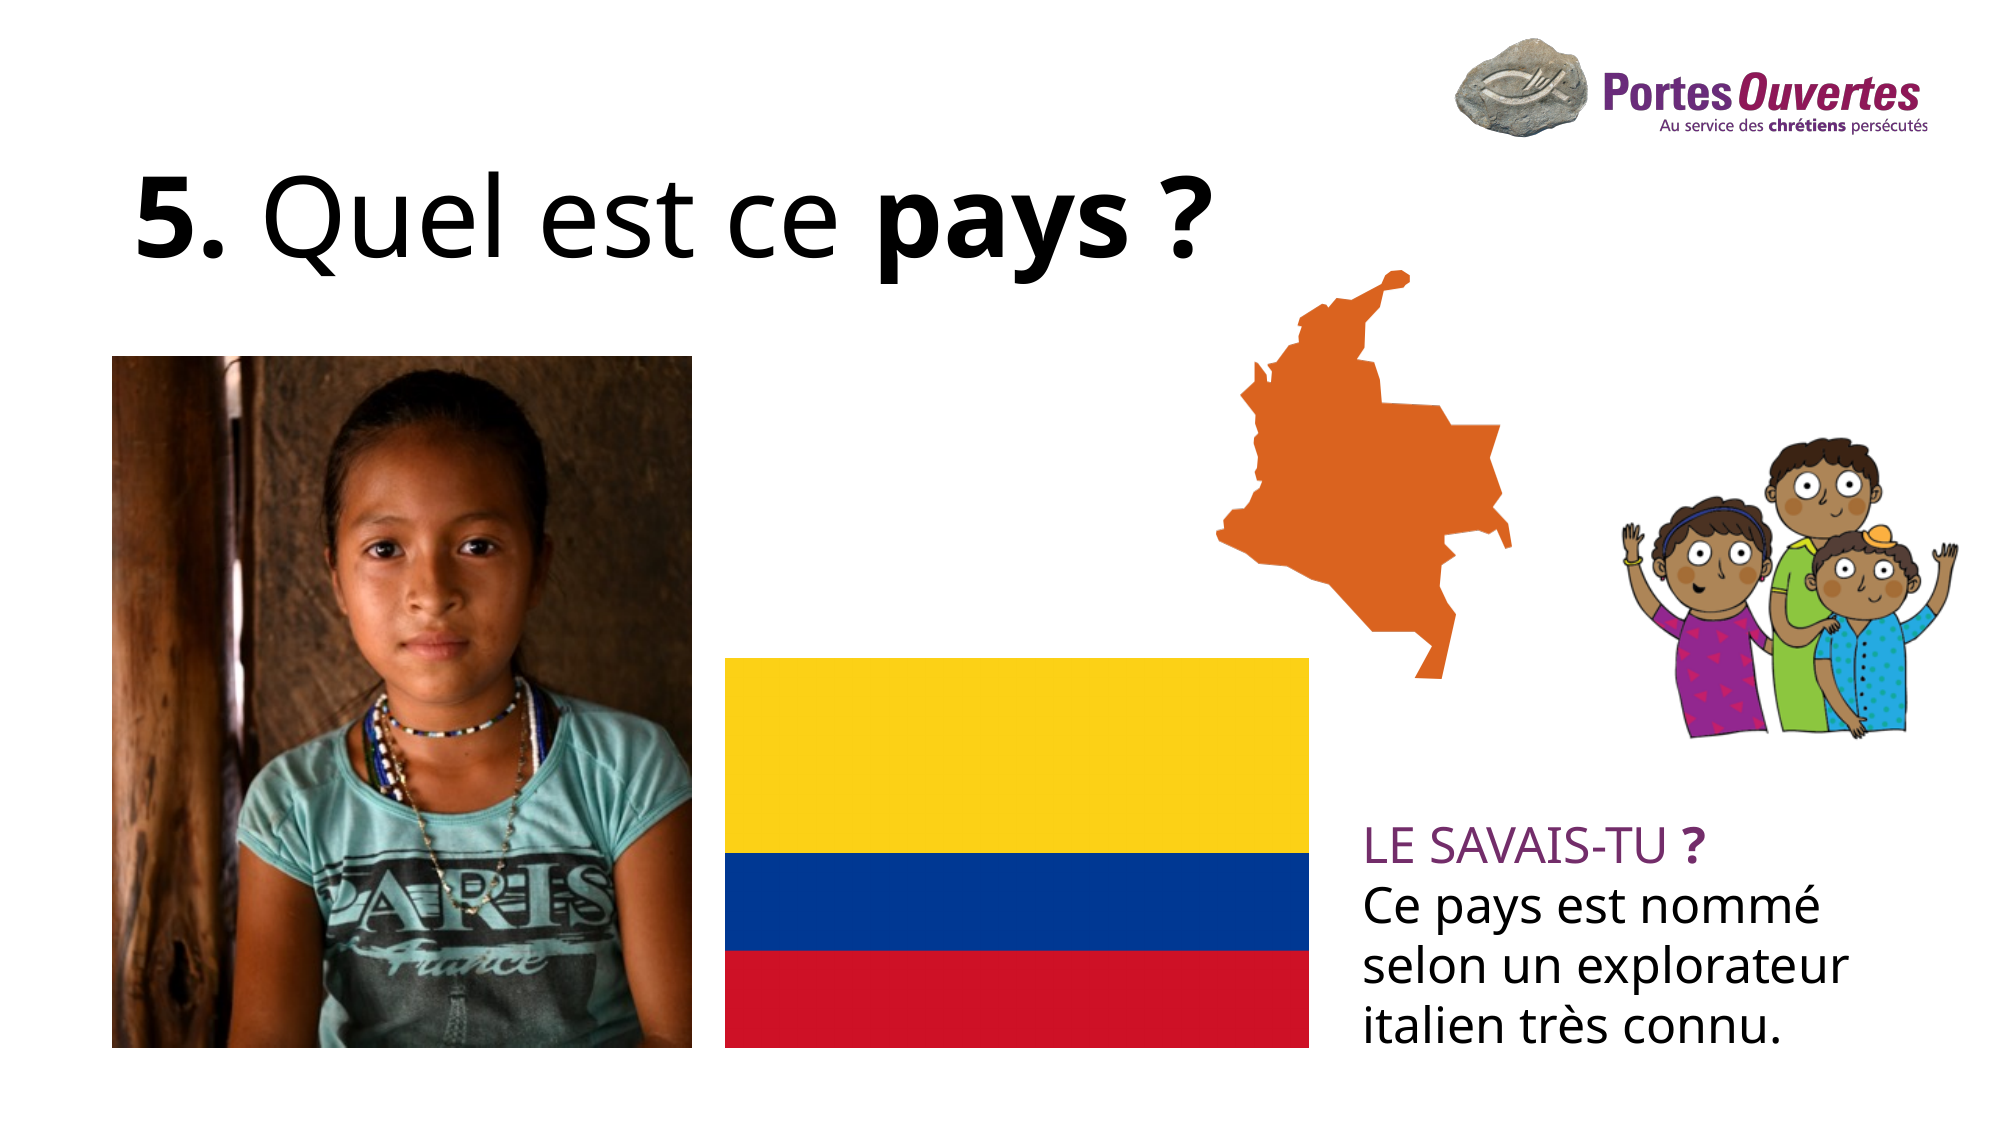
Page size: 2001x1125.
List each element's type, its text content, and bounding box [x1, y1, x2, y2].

text_box LE SAVAIS-TU ? Ce pays est nommé selon un explorateur italien très connu. [1354, 805, 1923, 1061]
picture [1592, 410, 1986, 763]
picture [1450, 37, 1928, 144]
picture [725, 270, 1512, 1048]
picture [111, 356, 693, 1048]
text_box 5. Quel est ce pays ? [126, 137, 1649, 287]
